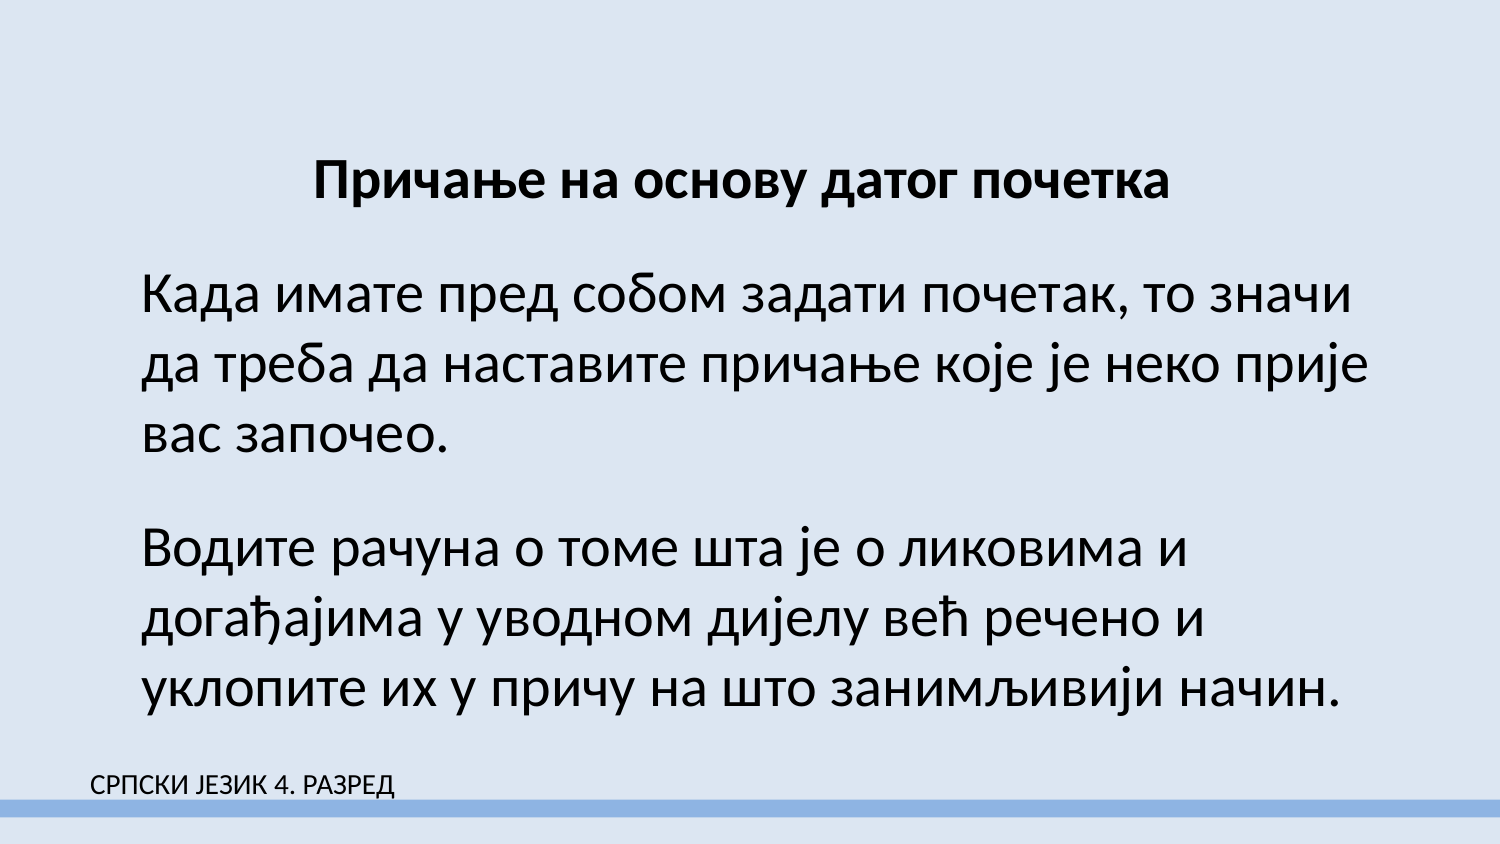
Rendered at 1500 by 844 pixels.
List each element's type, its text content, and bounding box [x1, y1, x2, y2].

text_box Када имате пред собом задати почетак, то значи да треба да наставите причање које је неко прије вас започео. [126, 246, 1426, 472]
text_box СРПСКИ ЈЕЗИК 4. РАЗРЕД [75, 757, 561, 808]
text_box [0, 798, 1500, 819]
text_box Водите рачуна о томе шта је о ликовима и догађајима у уводном дијелу већ речено и уклопите их у причу на што занимљивији начин. [126, 500, 1426, 726]
text_box Причање на основу датог почетка [126, 132, 1426, 218]
